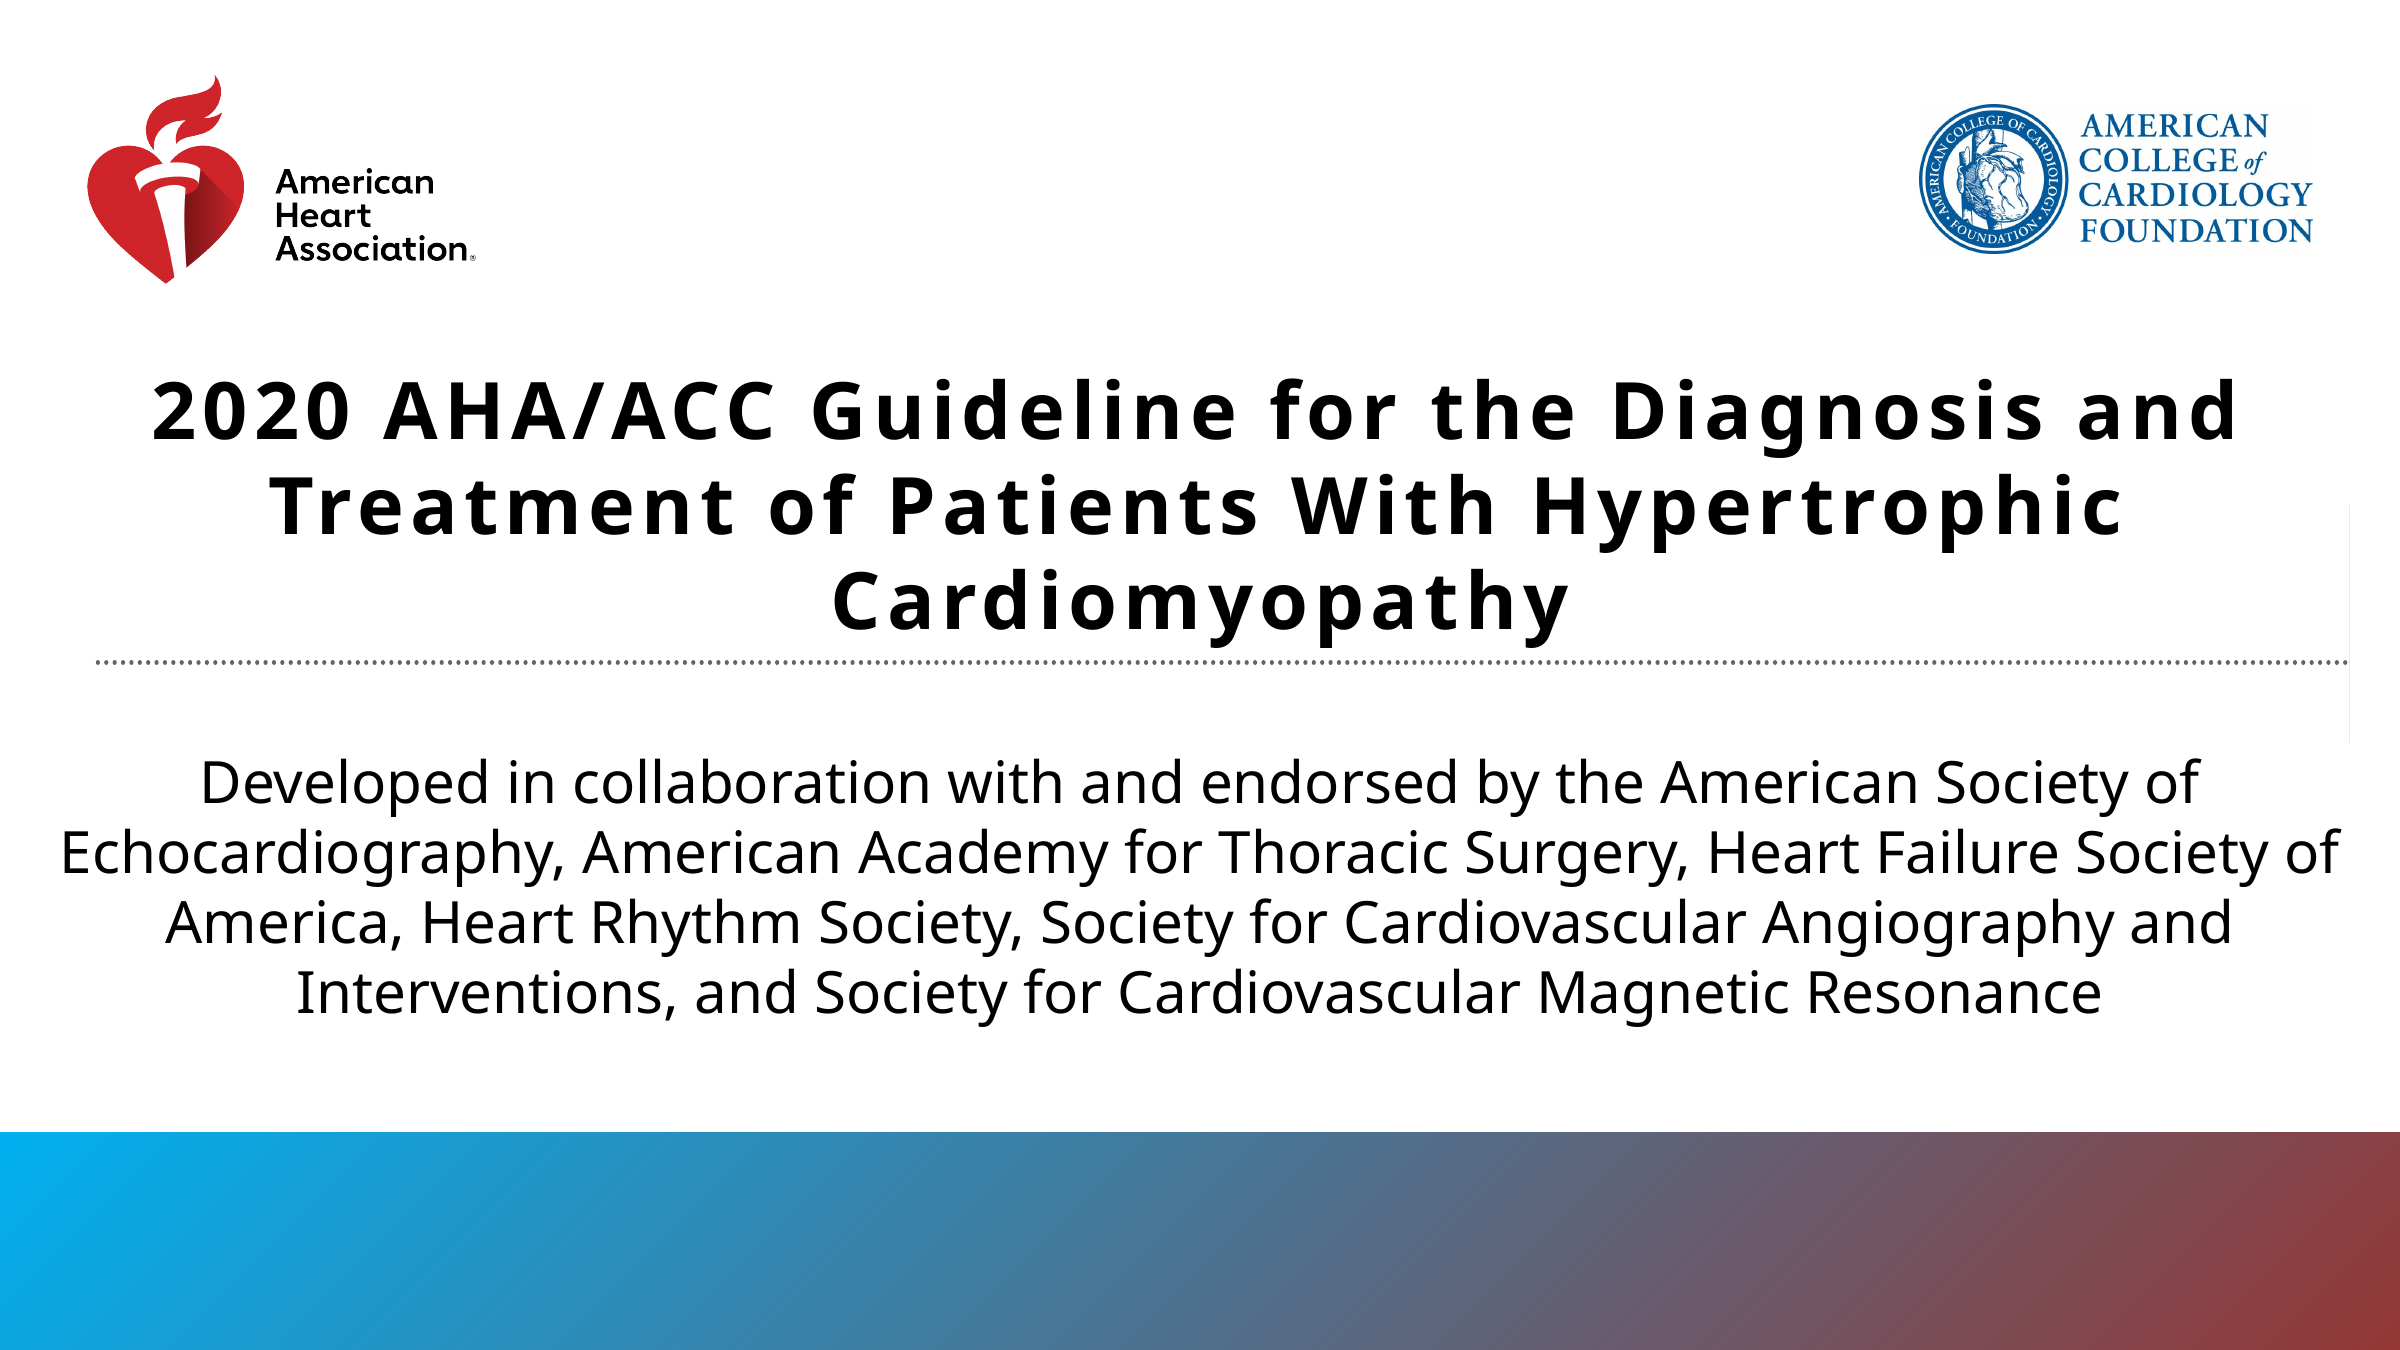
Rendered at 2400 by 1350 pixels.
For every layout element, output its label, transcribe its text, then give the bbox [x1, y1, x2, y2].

picture [87, 74, 476, 284]
picture [1919, 104, 2313, 254]
subtitle Developed in collaboration with and endorsed by the American Society of Echocardiography, American Academy for Thoracic Surgery, Heart Failure Society of America, Heart Rhythm Society, Society for Cardiovascular Angiography and Interventions, and Society for Cardiovascular Magnetic Resonance [18, 737, 2382, 1103]
title 2020 AHA/ACC Guideline for the Diagnosis and Treatment of Patients With Hypertrophic Cardiomyopathy [112, 287, 2288, 653]
